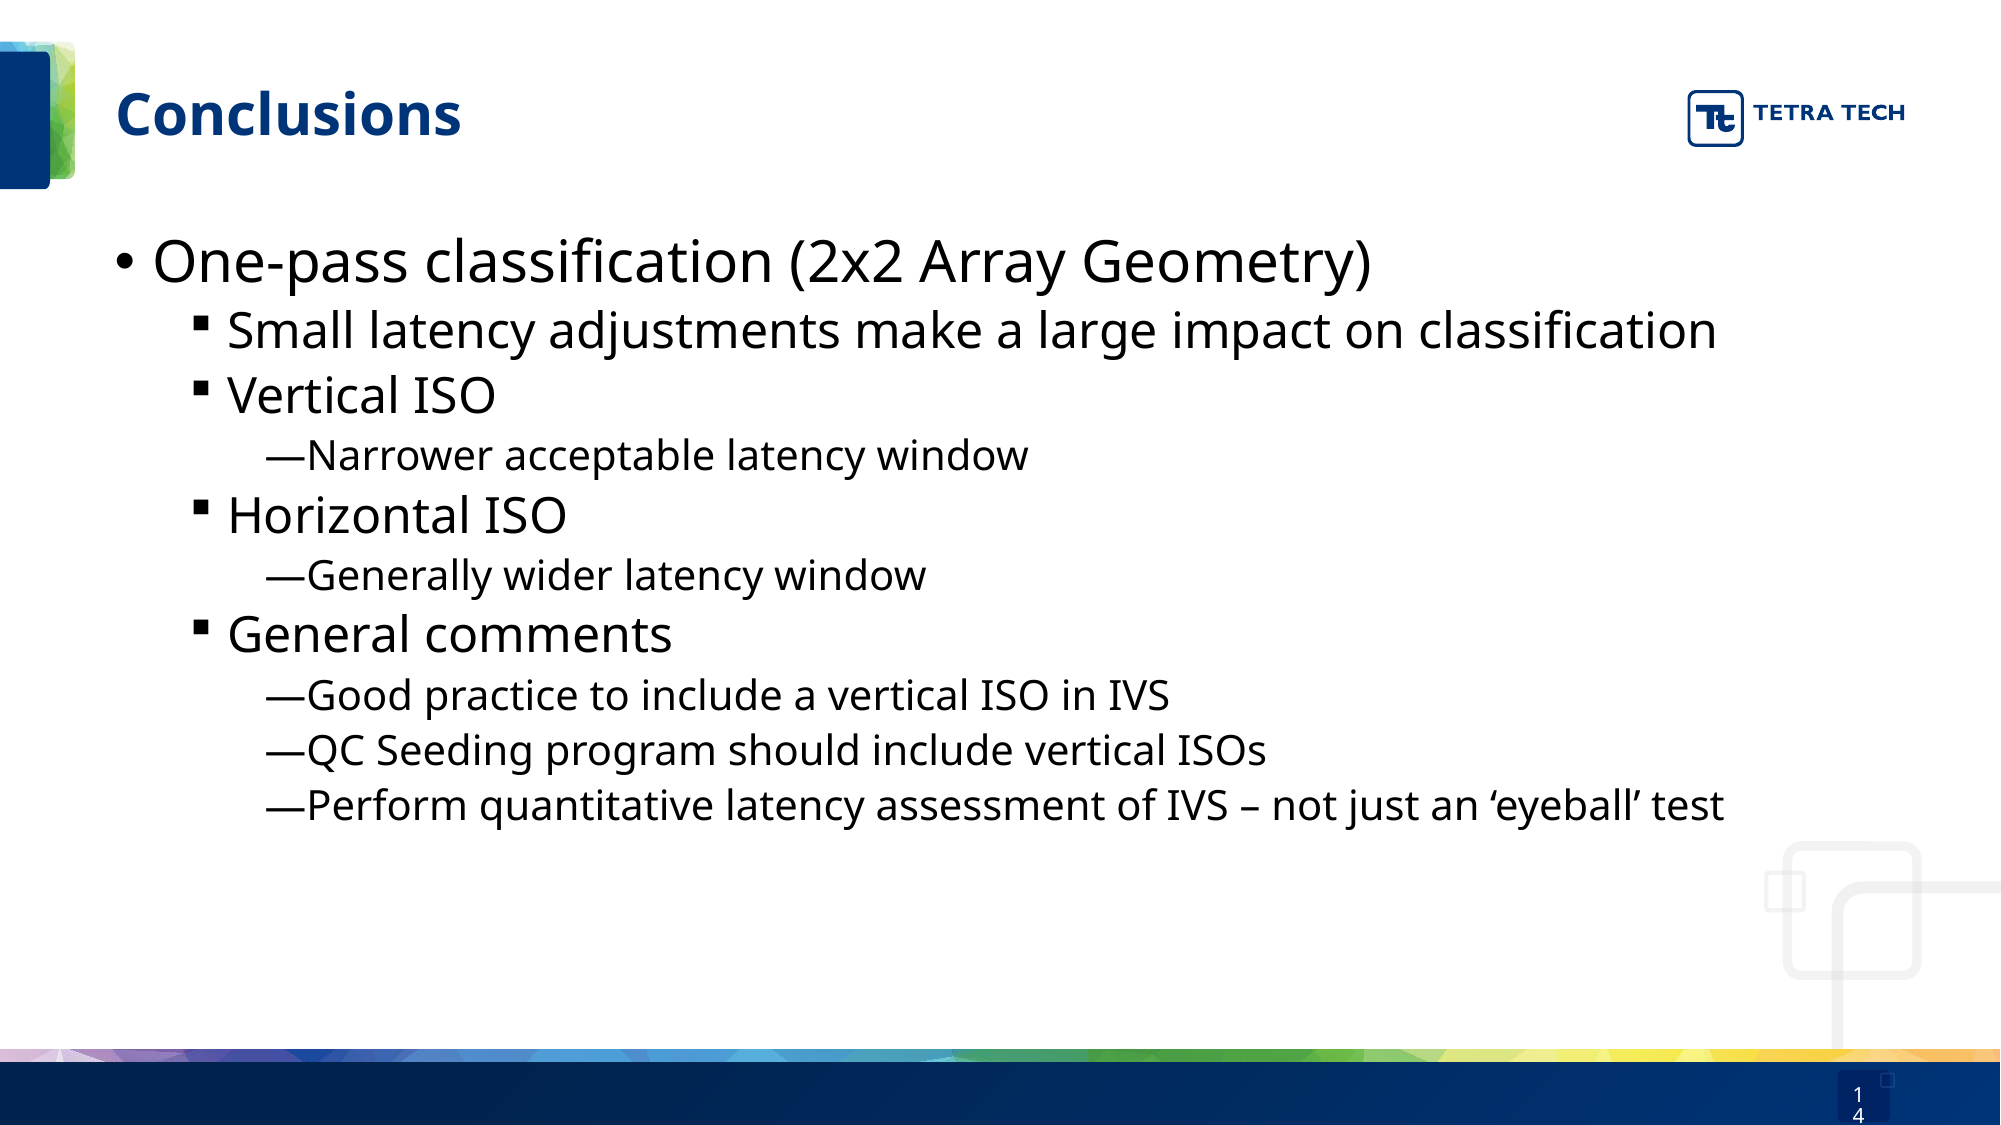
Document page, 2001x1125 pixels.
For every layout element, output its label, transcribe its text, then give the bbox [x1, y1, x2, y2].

text_box One-pass classification (2x2 Array Geometry) Small latency adjustments make a large impact on classification Vertical ISO Narrower acceptable latency window Horizontal ISO Generally wider latency window General comments Good practice to include a vertical ISO in IVS QC Seeding program should include vertical ISOs Perform quantitative latency assessment of IVS – not just an ‘eyeball’ test [99, 224, 1900, 1013]
picture [0, 41, 75, 180]
slide_number 14 [1837, 1069, 1890, 1122]
picture [0, 1049, 2000, 1062]
title Conclusions [100, 45, 1601, 188]
